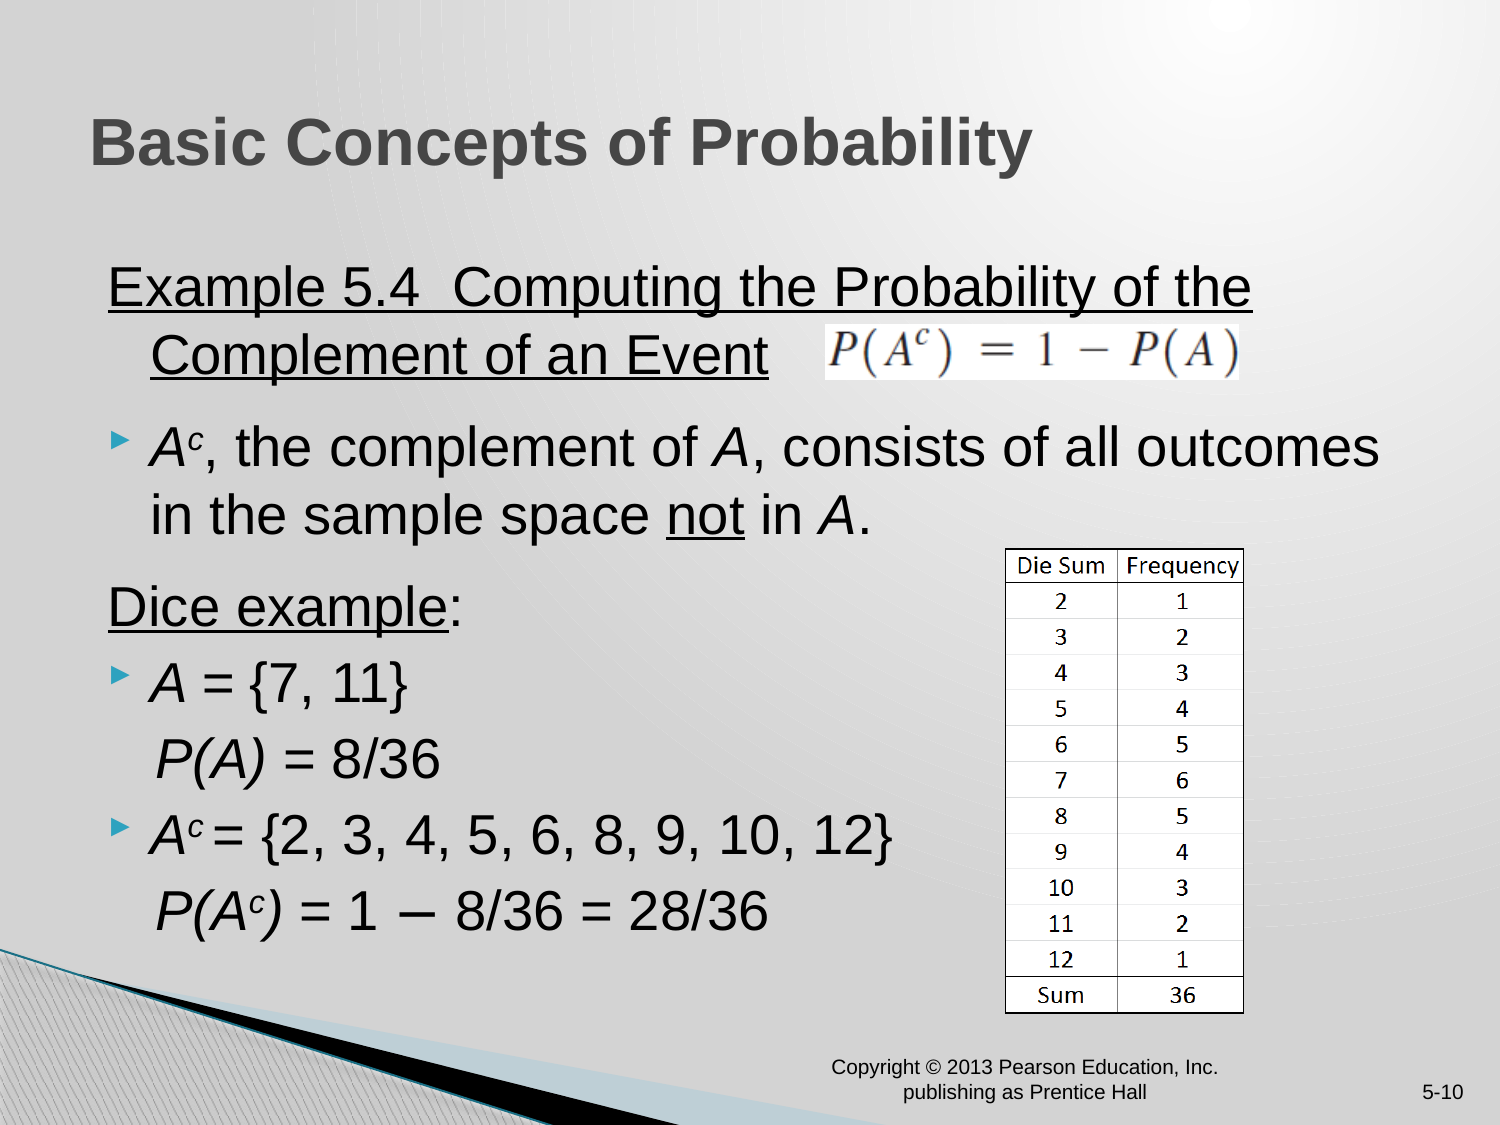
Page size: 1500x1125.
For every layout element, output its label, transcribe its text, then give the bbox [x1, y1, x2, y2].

slide_number 5-10 [1362, 1051, 1479, 1112]
list Example 5.4 Computing the Probability of the Complement of an Event Ac, the complement of A, consists of all outcomes in the sample space not in A. Dice example: A = {7, 11} P(A) = 8/36 Ac = {2, 3, 4, 5, 6, 8, 9, 10, 12} P(Ac) = 1 − 8/36 = 28/36 [74, 242, 1426, 1026]
picture [1005, 549, 1244, 1013]
footer Copyright © 2013 Pearson Education, Inc. publishing as Prentice Hall [812, 1051, 1238, 1112]
title Basic Concepts of Probability [75, 45, 1425, 233]
picture [824, 324, 1240, 380]
